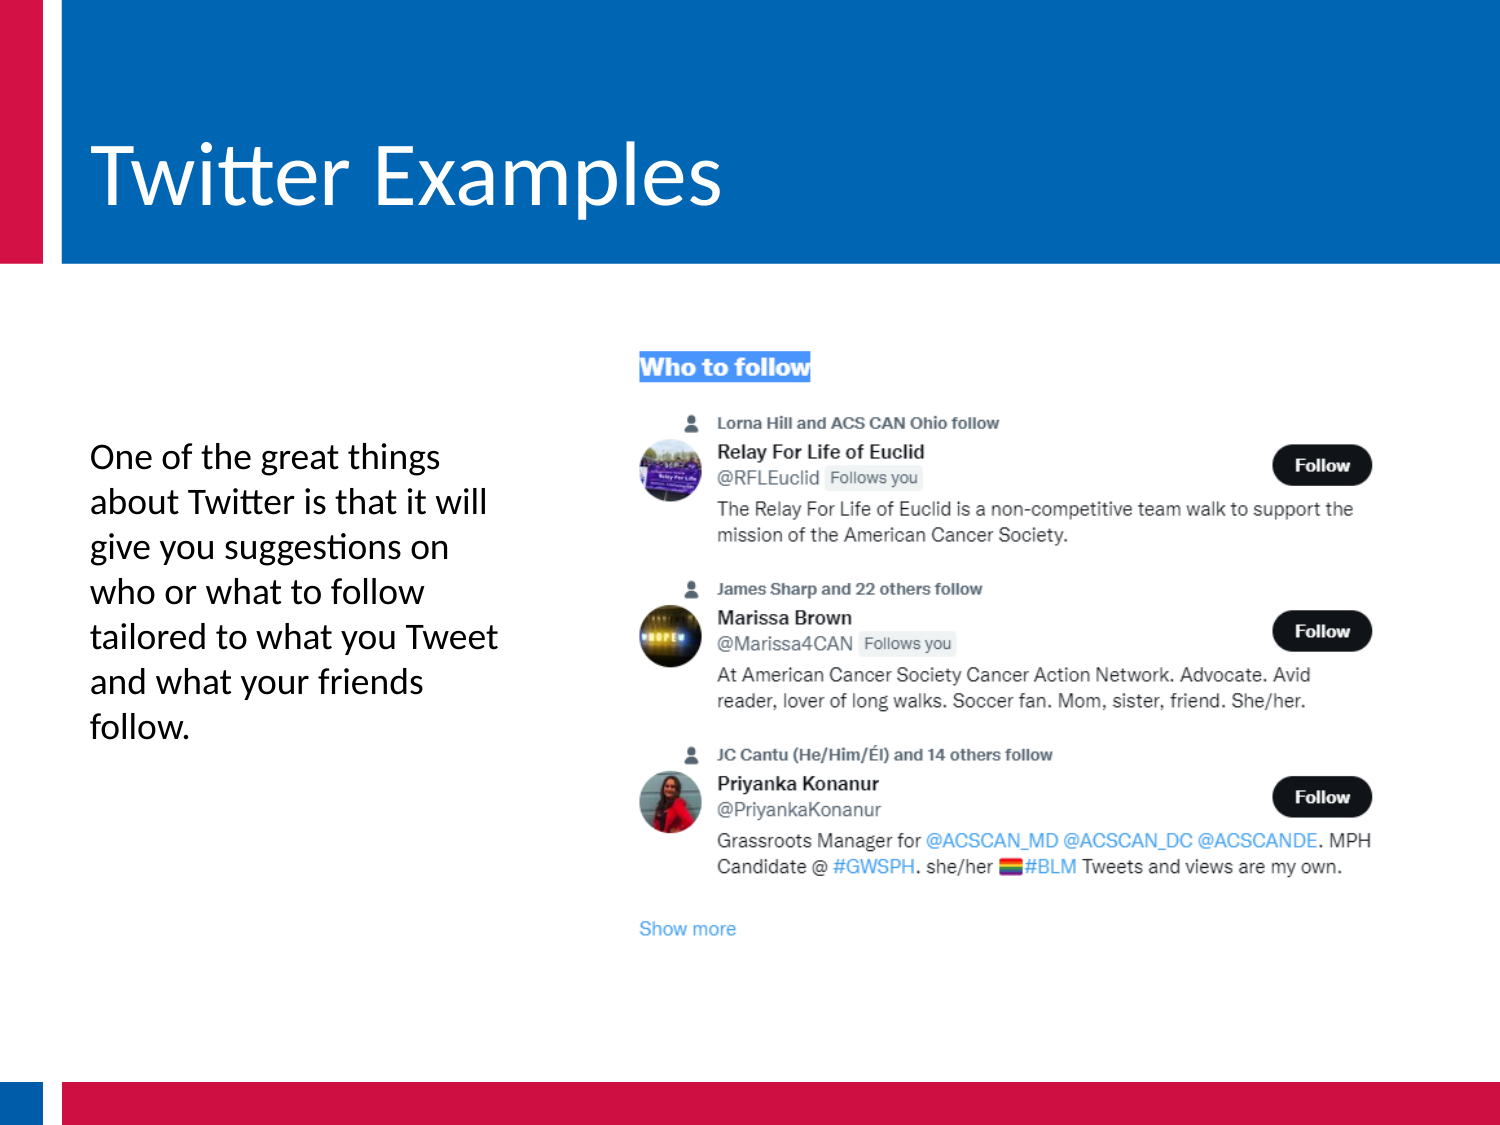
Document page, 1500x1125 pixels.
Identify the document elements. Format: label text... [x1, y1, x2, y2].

picture [0, 0, 1500, 270]
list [637, 337, 1384, 968]
title Twitter Examples [75, 75, 1425, 263]
picture [0, 1072, 1500, 1125]
text_box One of the great things about Twitter is that it will give you suggestions on who or what to follow tailored to what you Tweet and what your friends follow. [74, 424, 538, 755]
